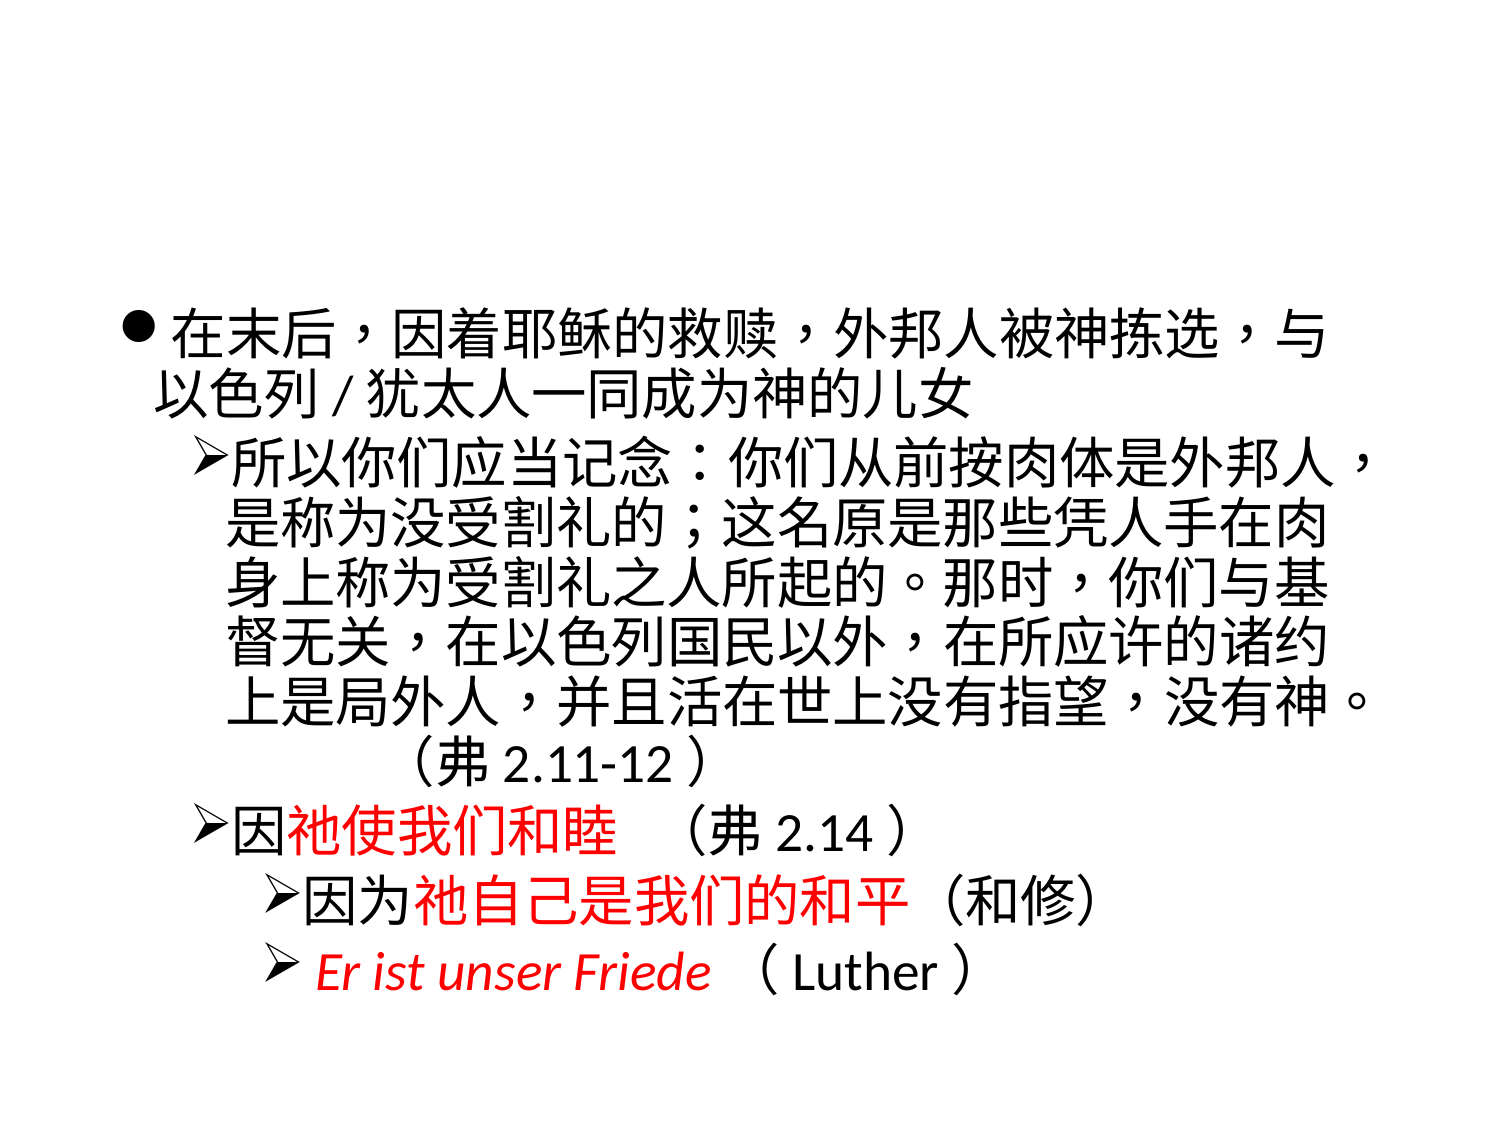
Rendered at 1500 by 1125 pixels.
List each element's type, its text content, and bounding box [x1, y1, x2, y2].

list 在末后，因着耶稣的救赎，外邦人被神拣选，与以色列/犹太人一同成为神的儿女 所以你们应当记念：你们从前按肉体是外邦人，是称为没受割礼的；这名原是那些凭人手在肉身上称为受割礼之人所起的。那时，你们与基督无关，在以色列国民以外，在所应许的诸约上是局外人，并且活在世上没有指望，没有神。 （弗2.11-12） 因祂使我们和睦 （弗2.14） 因为祂自己是我们的和平（和修） Er ist unser Friede（Luther） [103, 299, 1397, 1014]
